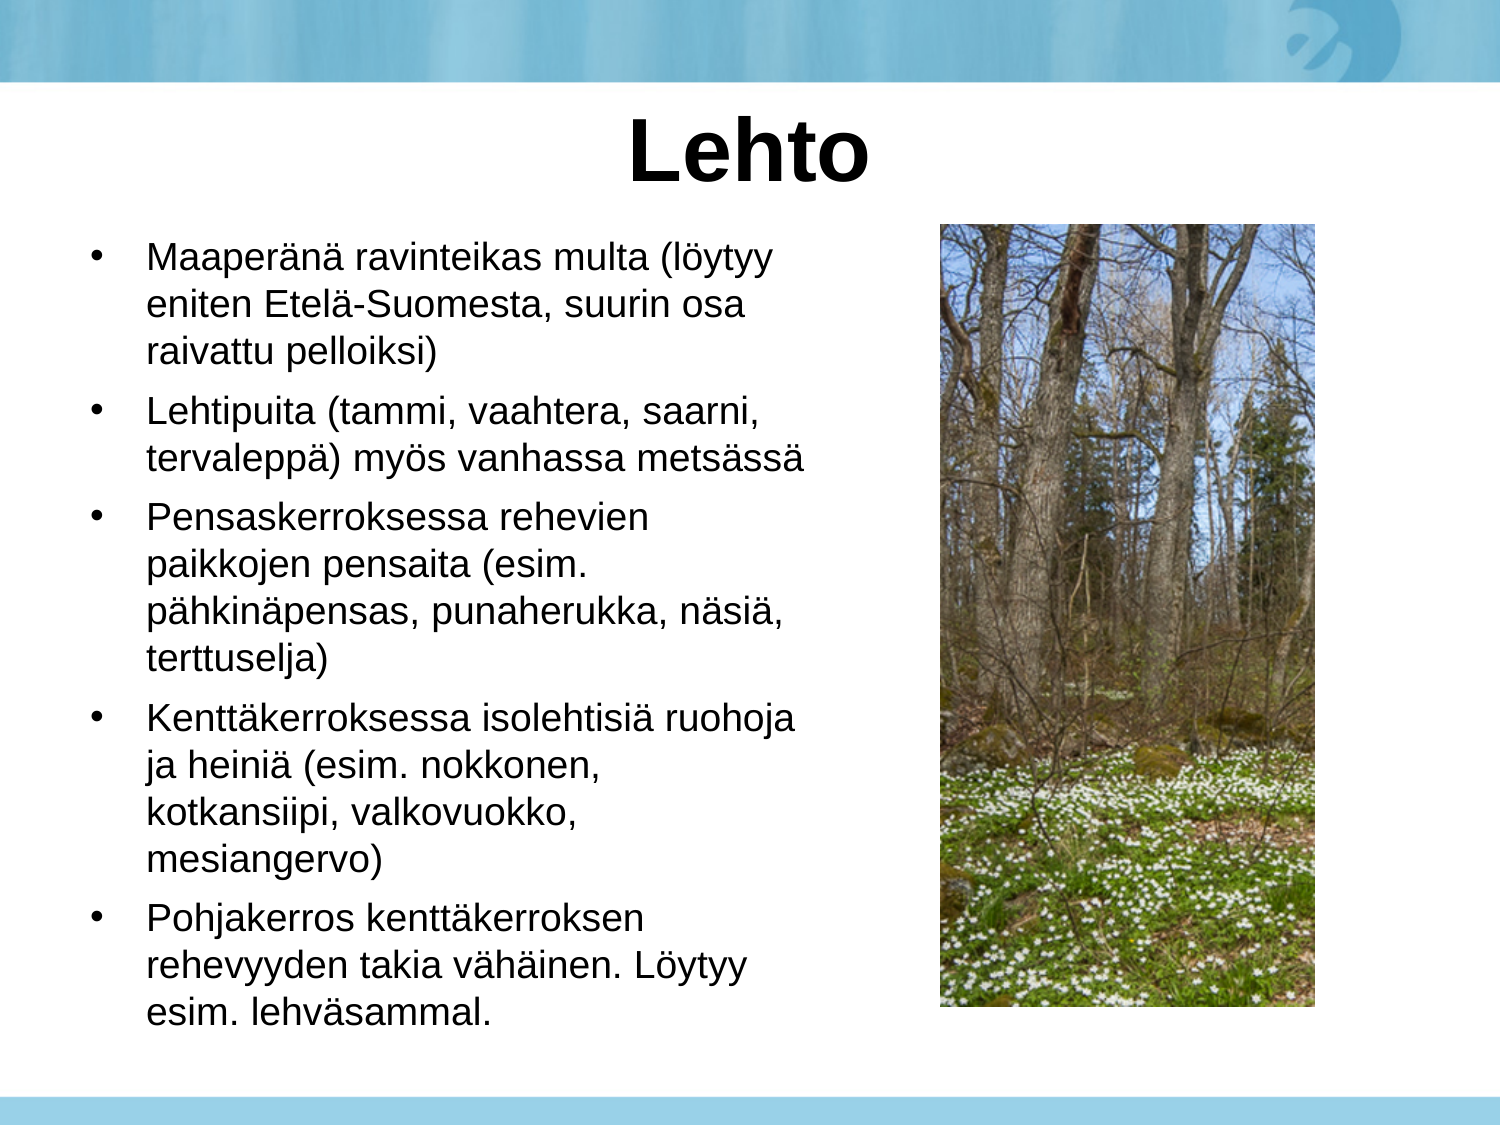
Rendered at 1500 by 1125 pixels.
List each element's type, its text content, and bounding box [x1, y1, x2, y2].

text_box Lehto [75, 83, 1425, 207]
text_box Maaperänä ravinteikas multa (löytyy eniten Etelä-Suomesta, suurin osa raivattu pelloiksi) Lehtipuita (tammi, vaahtera, saarni, tervaleppä) myös vanhassa metsässä Pensaskerroksessa rehevien paikkojen pensaita (esim. pähkinäpensas, punaherukka, näsiä, terttuselja) Kenttäkerroksessa isolehtisiä ruohoja ja heiniä (esim. nokkonen, kotkansiipi, valkovuokko, mesiangervo) Pohjakerros kenttäkerroksen rehevyyden takia vähäinen. Löytyy esim. lehväsammal. [75, 224, 822, 1063]
picture [0, 0, 1500, 1125]
